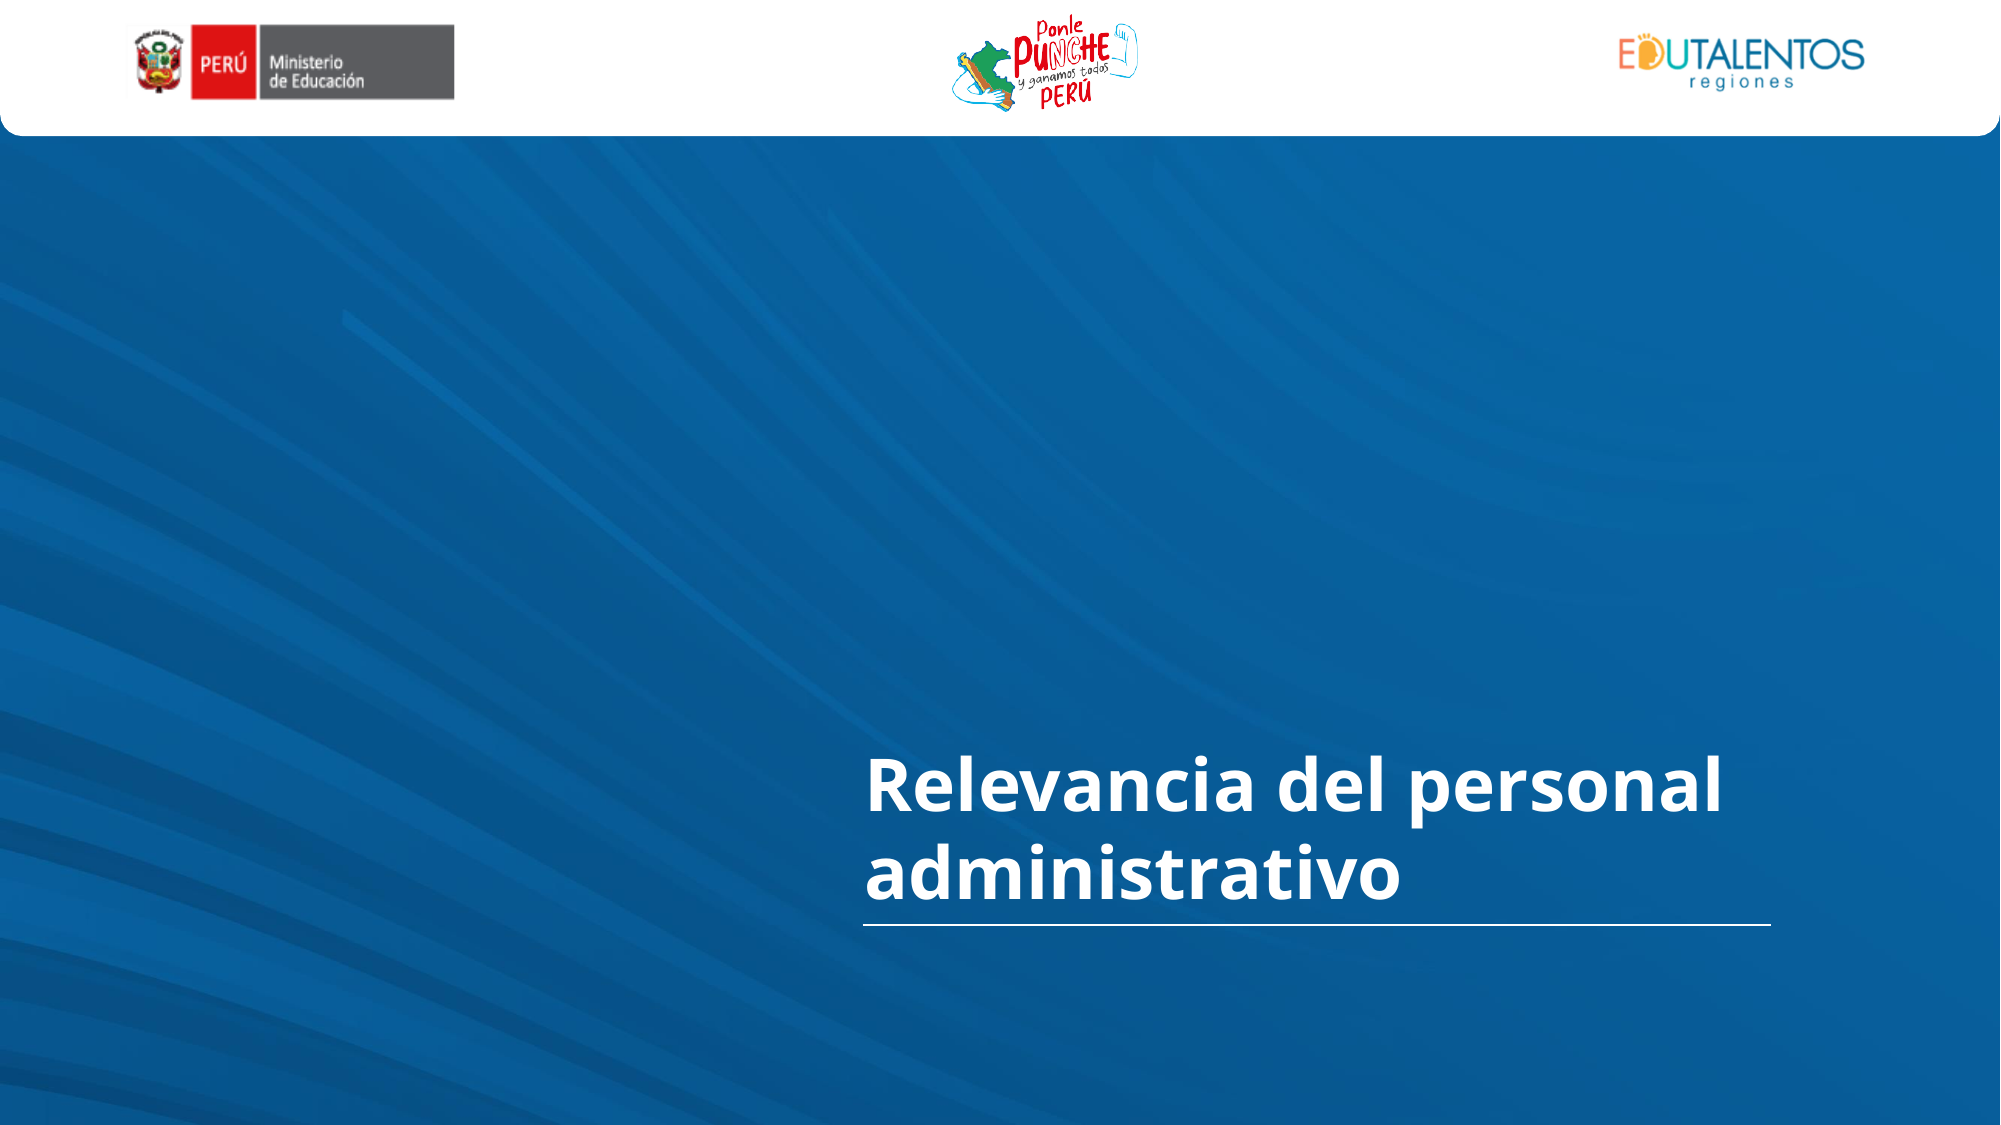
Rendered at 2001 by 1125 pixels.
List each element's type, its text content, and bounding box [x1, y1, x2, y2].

picture [116, 14, 461, 113]
text_box [0, 0, 2000, 137]
picture [0, 120, 2000, 1125]
picture [952, 14, 1138, 112]
picture [1584, 25, 1900, 102]
title Relevancia del personal administrativo [862, 736, 1863, 927]
